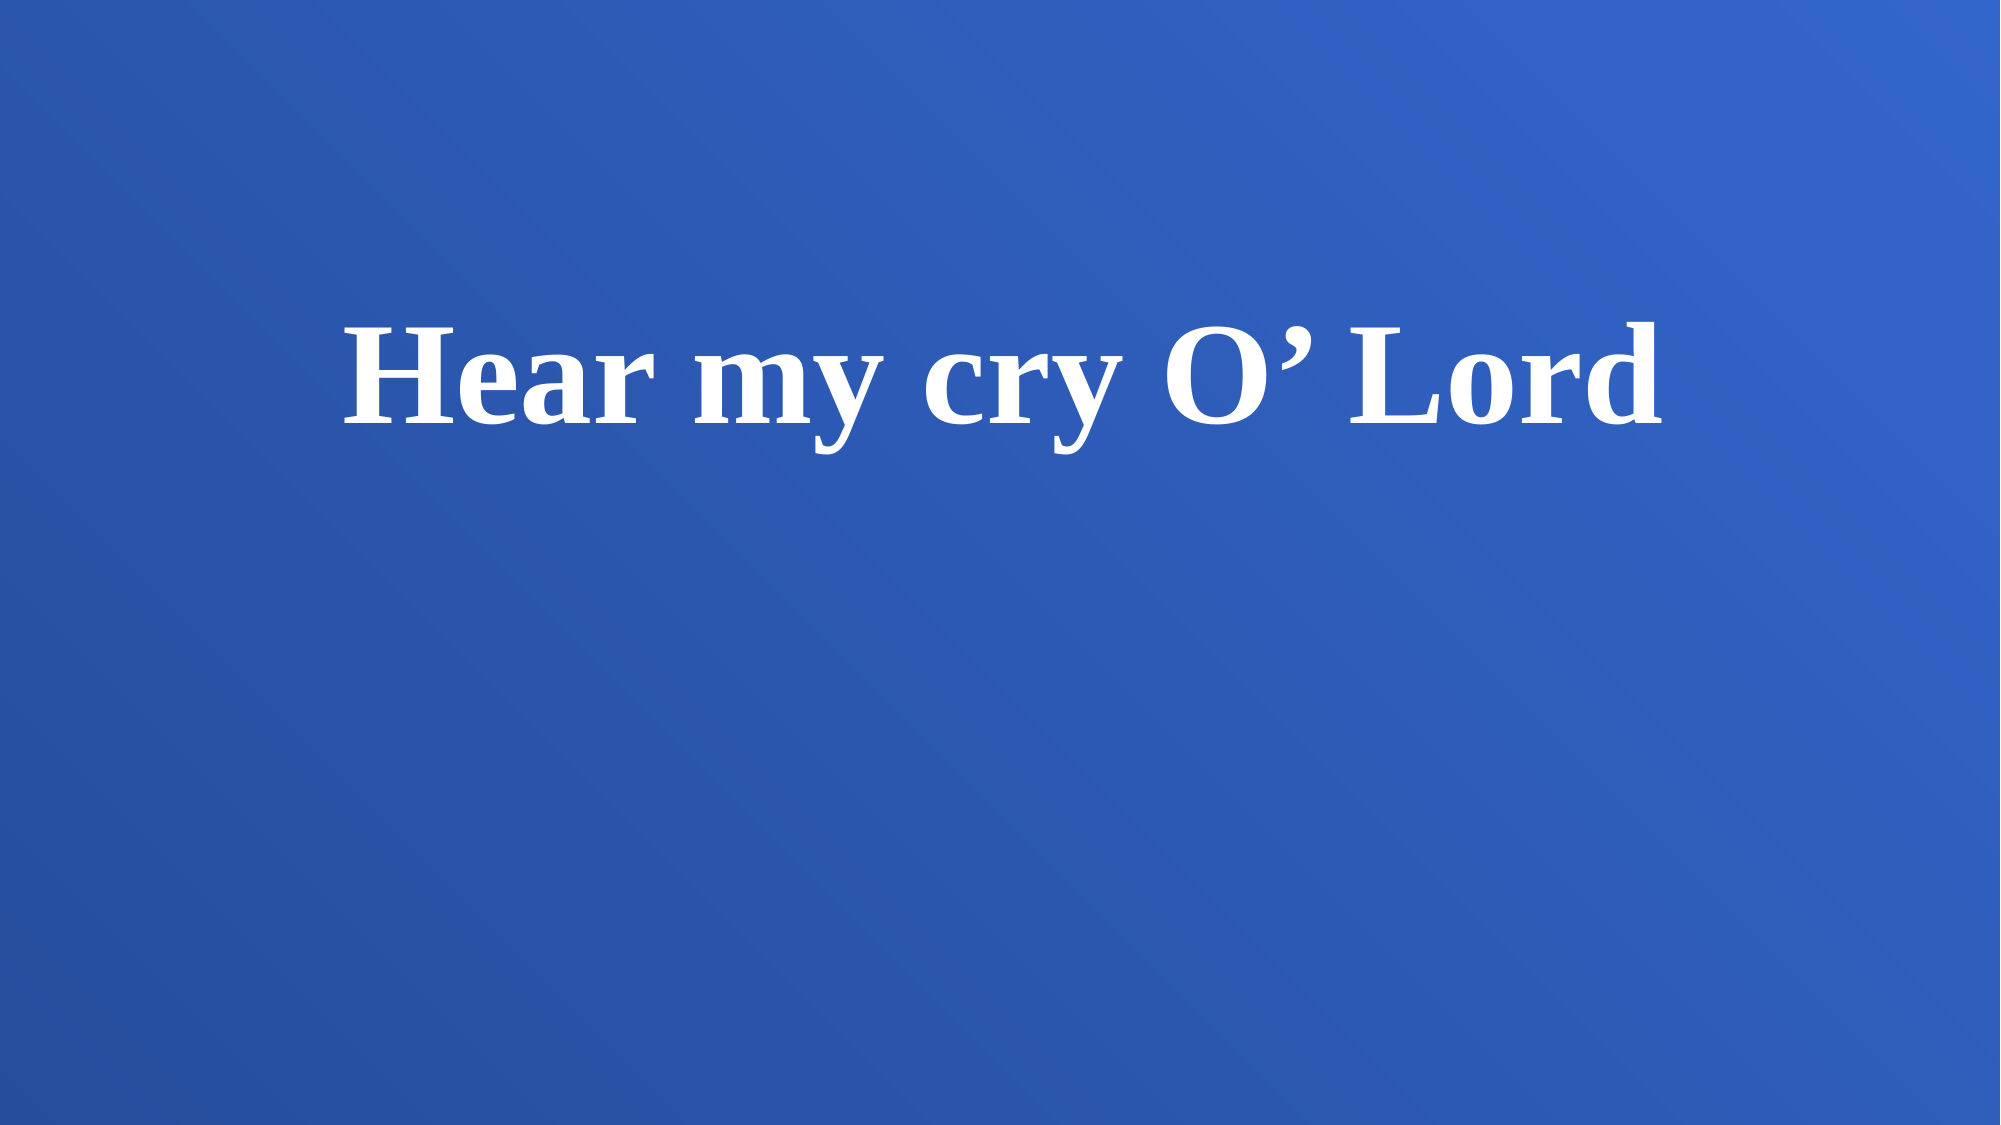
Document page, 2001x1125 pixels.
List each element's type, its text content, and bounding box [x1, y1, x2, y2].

text_box Hear my cry O’ Lord [3, 299, 2000, 607]
